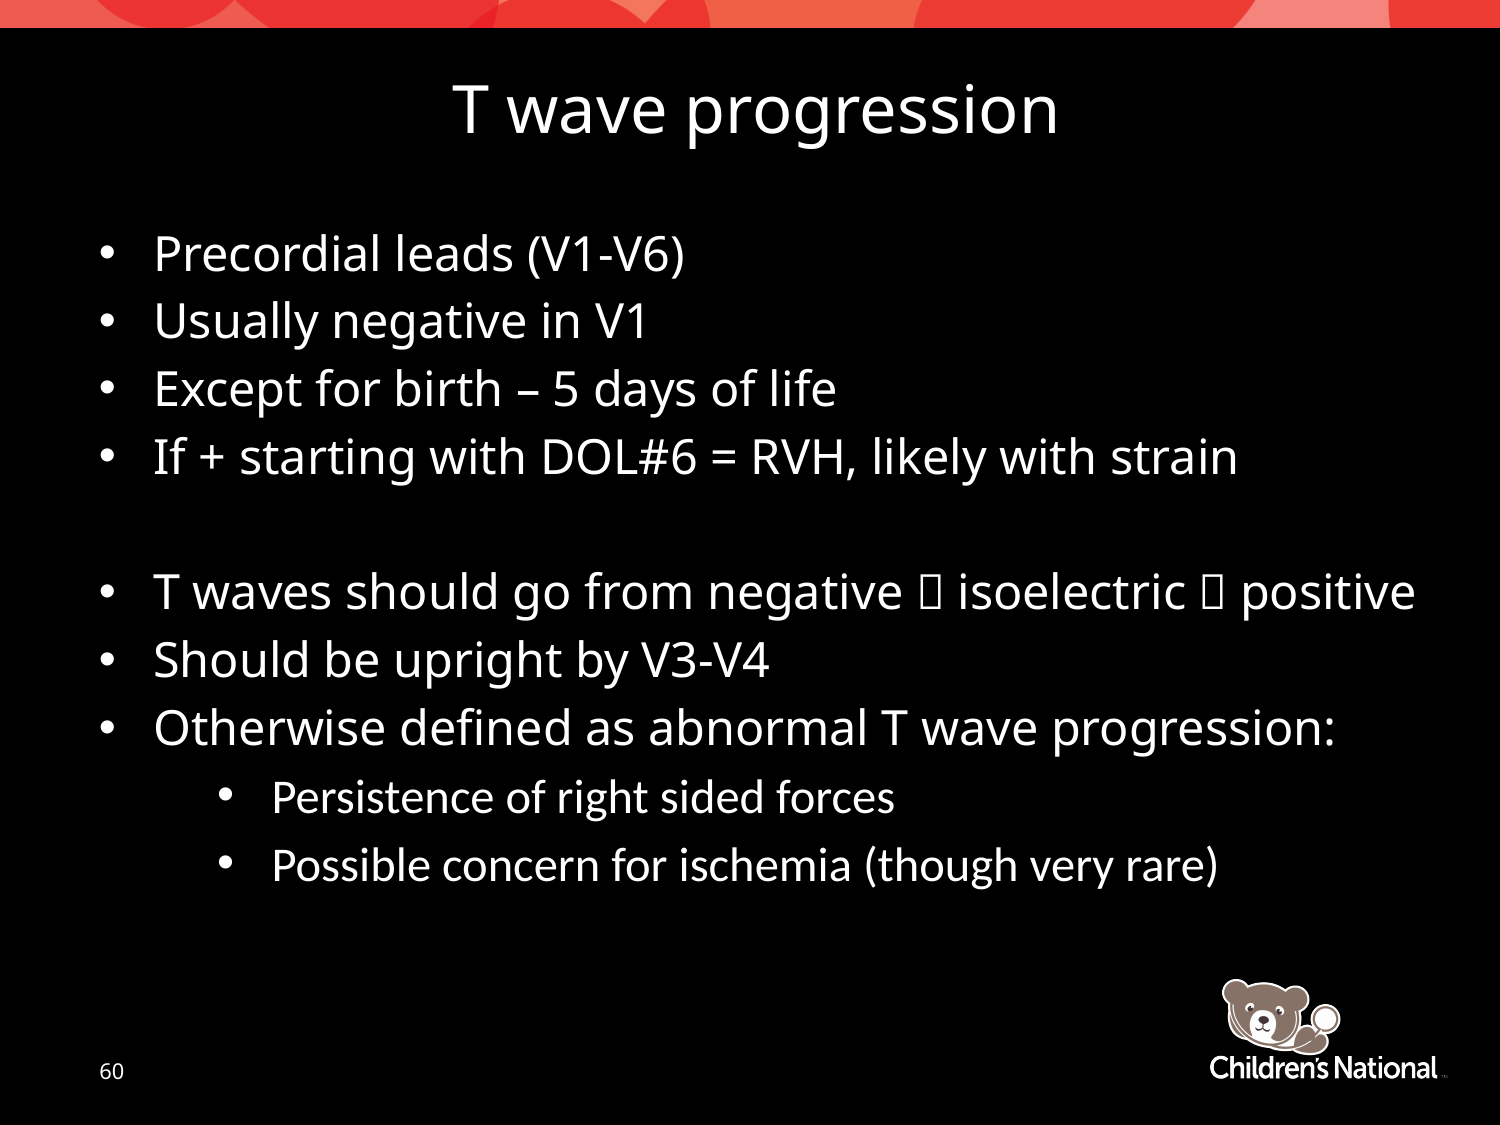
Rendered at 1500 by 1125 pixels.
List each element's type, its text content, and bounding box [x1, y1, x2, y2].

title T wave progression [81, 59, 1432, 170]
picture [1200, 965, 1460, 1093]
slide_number 60 [84, 1042, 435, 1103]
list Precordial leads (V1-V6) Usually negative in V1 Except for birth – 5 days of life If + starting with DOL#6 = RVH, likely with strain T waves should go from negative  isoelectric  positive Should be upright by V3-V4 Otherwise defined as abnormal T wave progression: Persistence of right sided forces Possible concern for ischemia (though very rare) [83, 215, 1433, 946]
picture [0, 0, 1500, 28]
